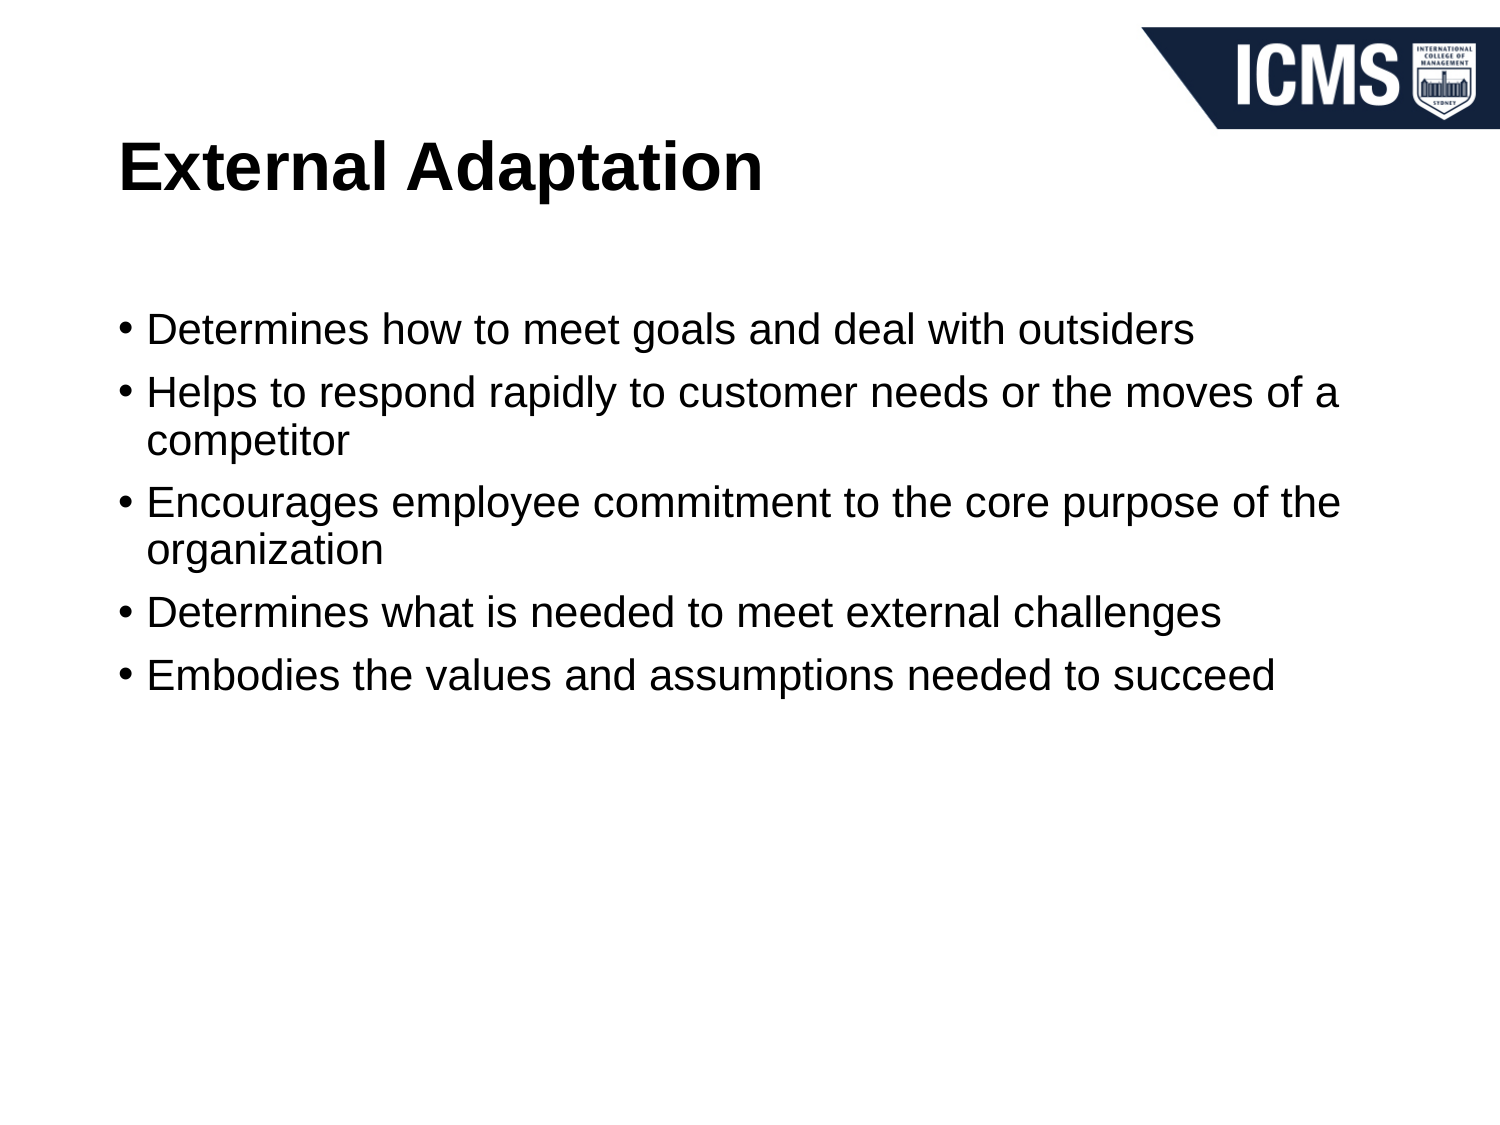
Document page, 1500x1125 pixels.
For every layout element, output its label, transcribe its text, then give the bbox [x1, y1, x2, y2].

picture [0, 0, 1500, 189]
title External Adaptation [103, 59, 1236, 278]
list Determines how to meet goals and deal with outsiders Helps to respond rapidly to customer needs or the moves of a competitor Encourages employee commitment to the core purpose of the organization Determines what is needed to meet external challenges Embodies the values and assumptions needed to succeed [103, 299, 1397, 1014]
